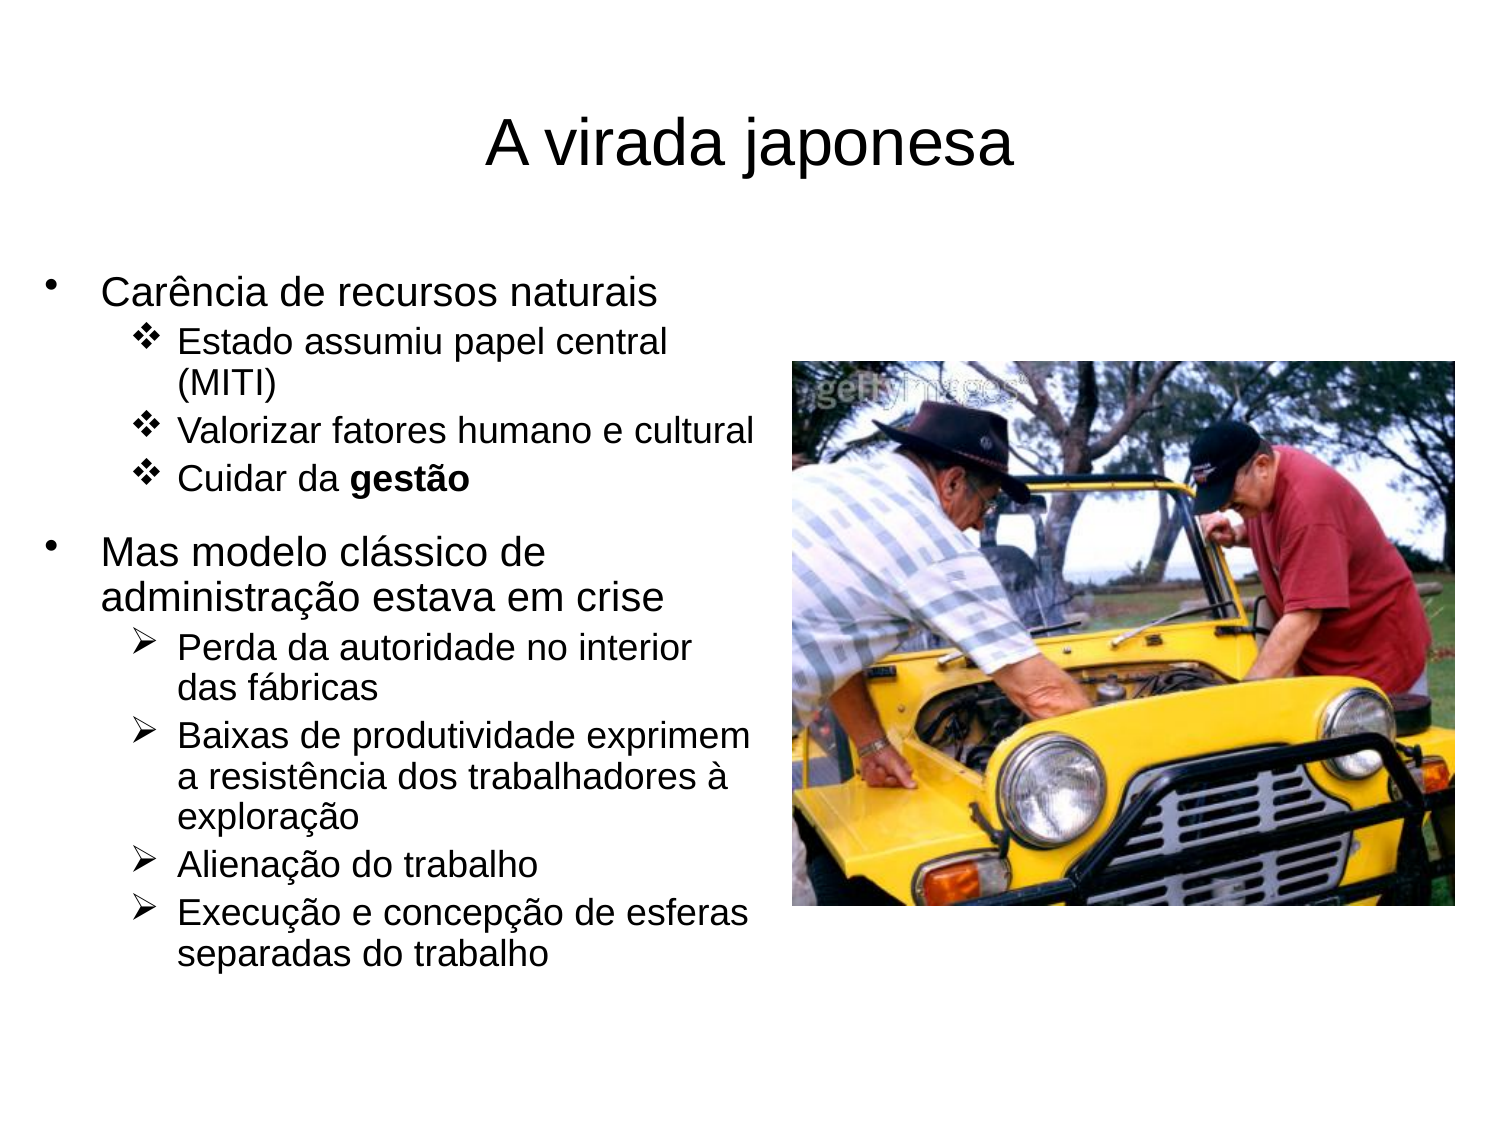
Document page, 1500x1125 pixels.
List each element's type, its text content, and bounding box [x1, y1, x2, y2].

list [791, 361, 1455, 906]
title A virada japonesa [74, 44, 1426, 233]
list Carência de recursos naturais Estado assumiu papel central (MITI) Valorizar fatores humano e cultural Cuidar da gestão Mas modelo clássico de administração estava em crise Perda da autoridade no interior das fábricas Baixas de produtividade exprimem a resistência dos trabalhadores à exploração Alienação do trabalho Execução e concepção de esferas separadas do trabalho [29, 262, 774, 1006]
